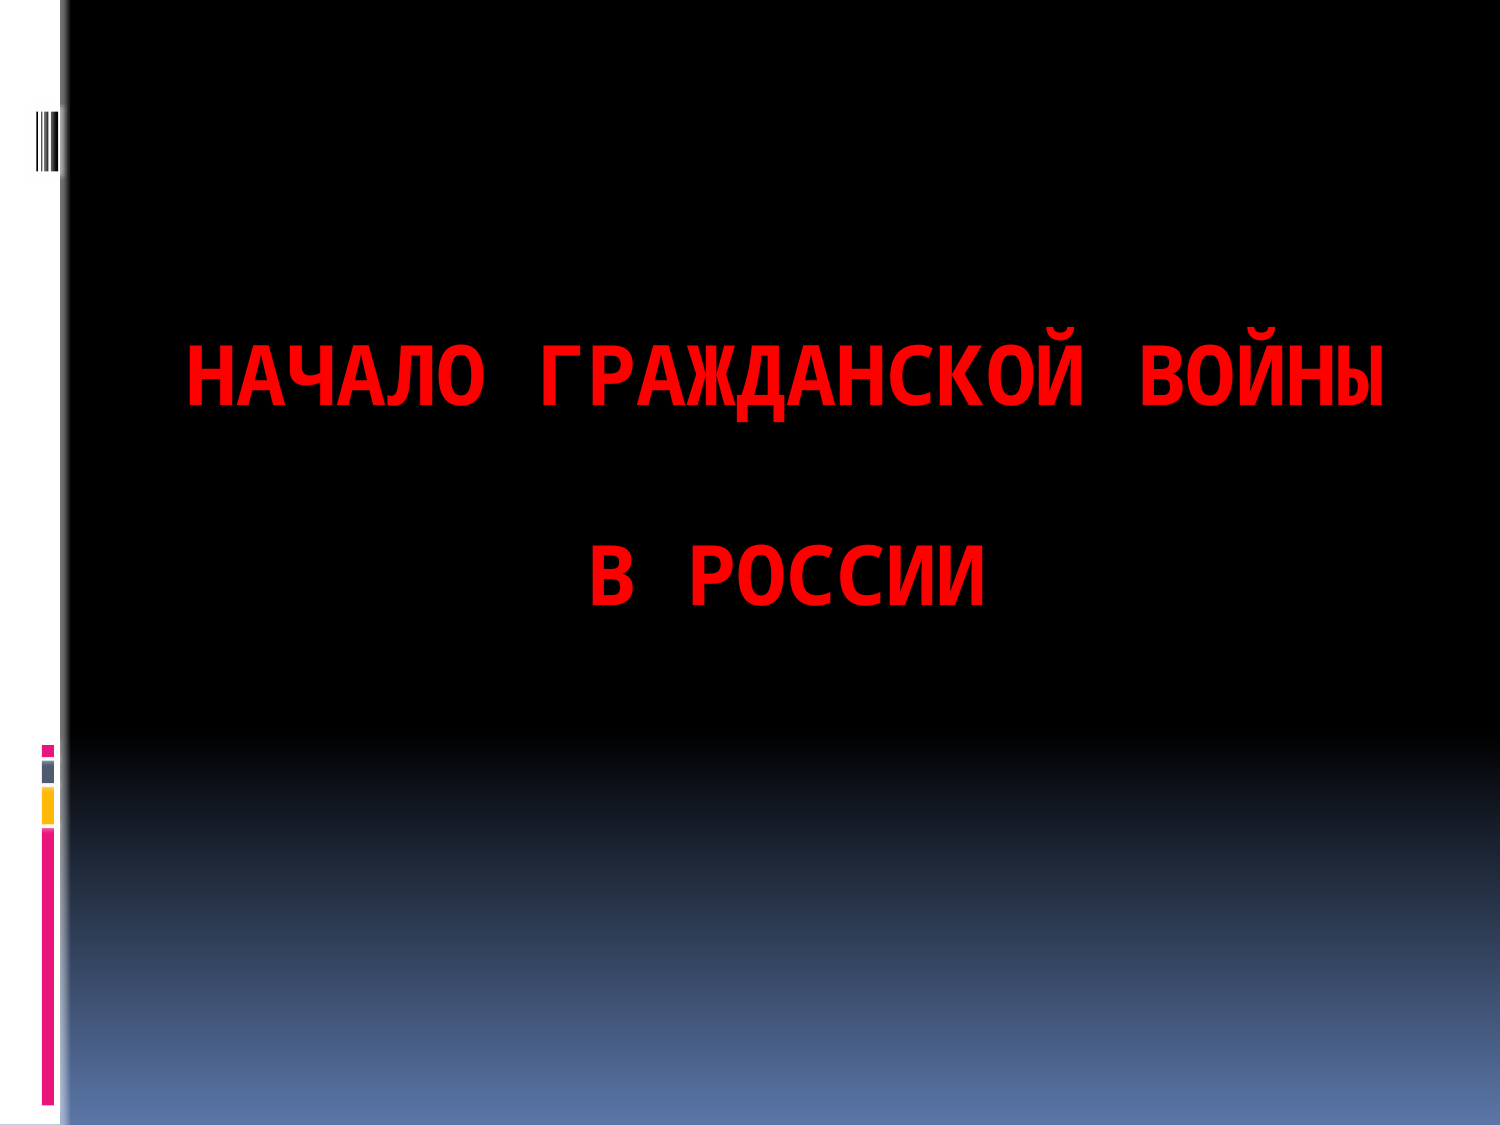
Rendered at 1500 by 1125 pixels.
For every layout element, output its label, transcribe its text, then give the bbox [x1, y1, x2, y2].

title Начало гражданской войны в россии [150, 314, 1425, 1037]
